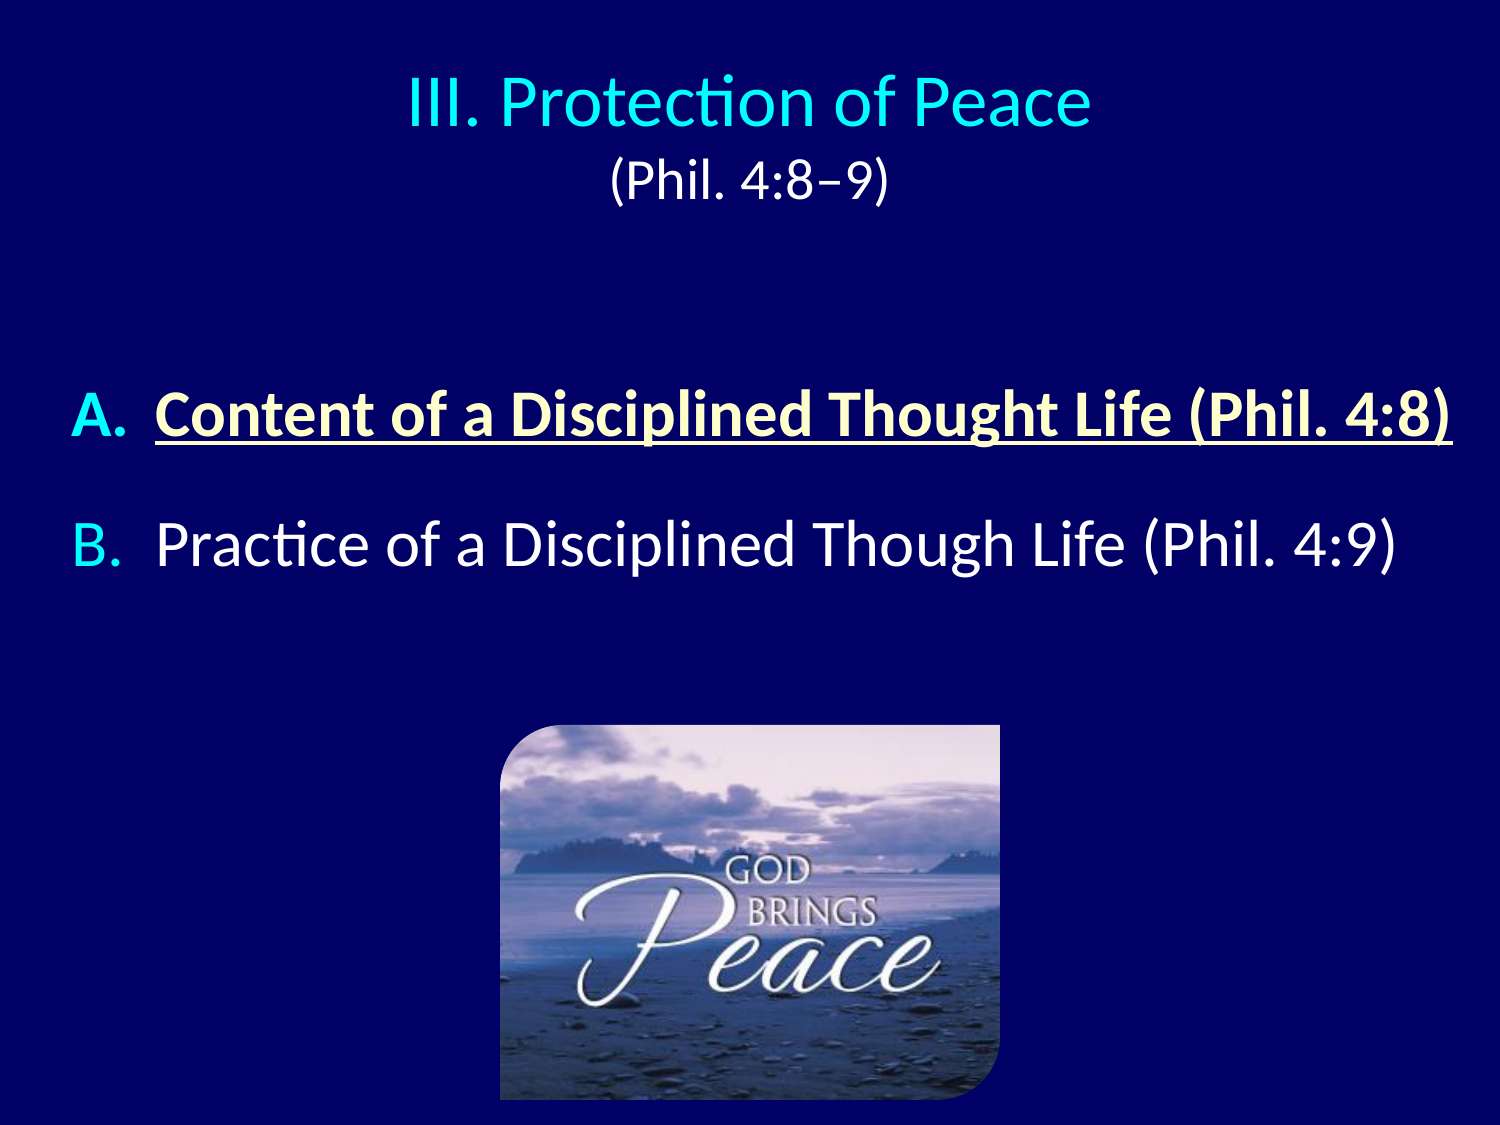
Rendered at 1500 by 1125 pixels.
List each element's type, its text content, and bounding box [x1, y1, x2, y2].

picture [499, 724, 1001, 1101]
title III. Protection of Peace (Phil. 4:8–9) [0, 37, 1500, 225]
text_box Content of a Disciplined Thought Life (Phil. 4:8) Practice of a Disciplined Though Life (Phil. 4:9) [56, 362, 1475, 588]
